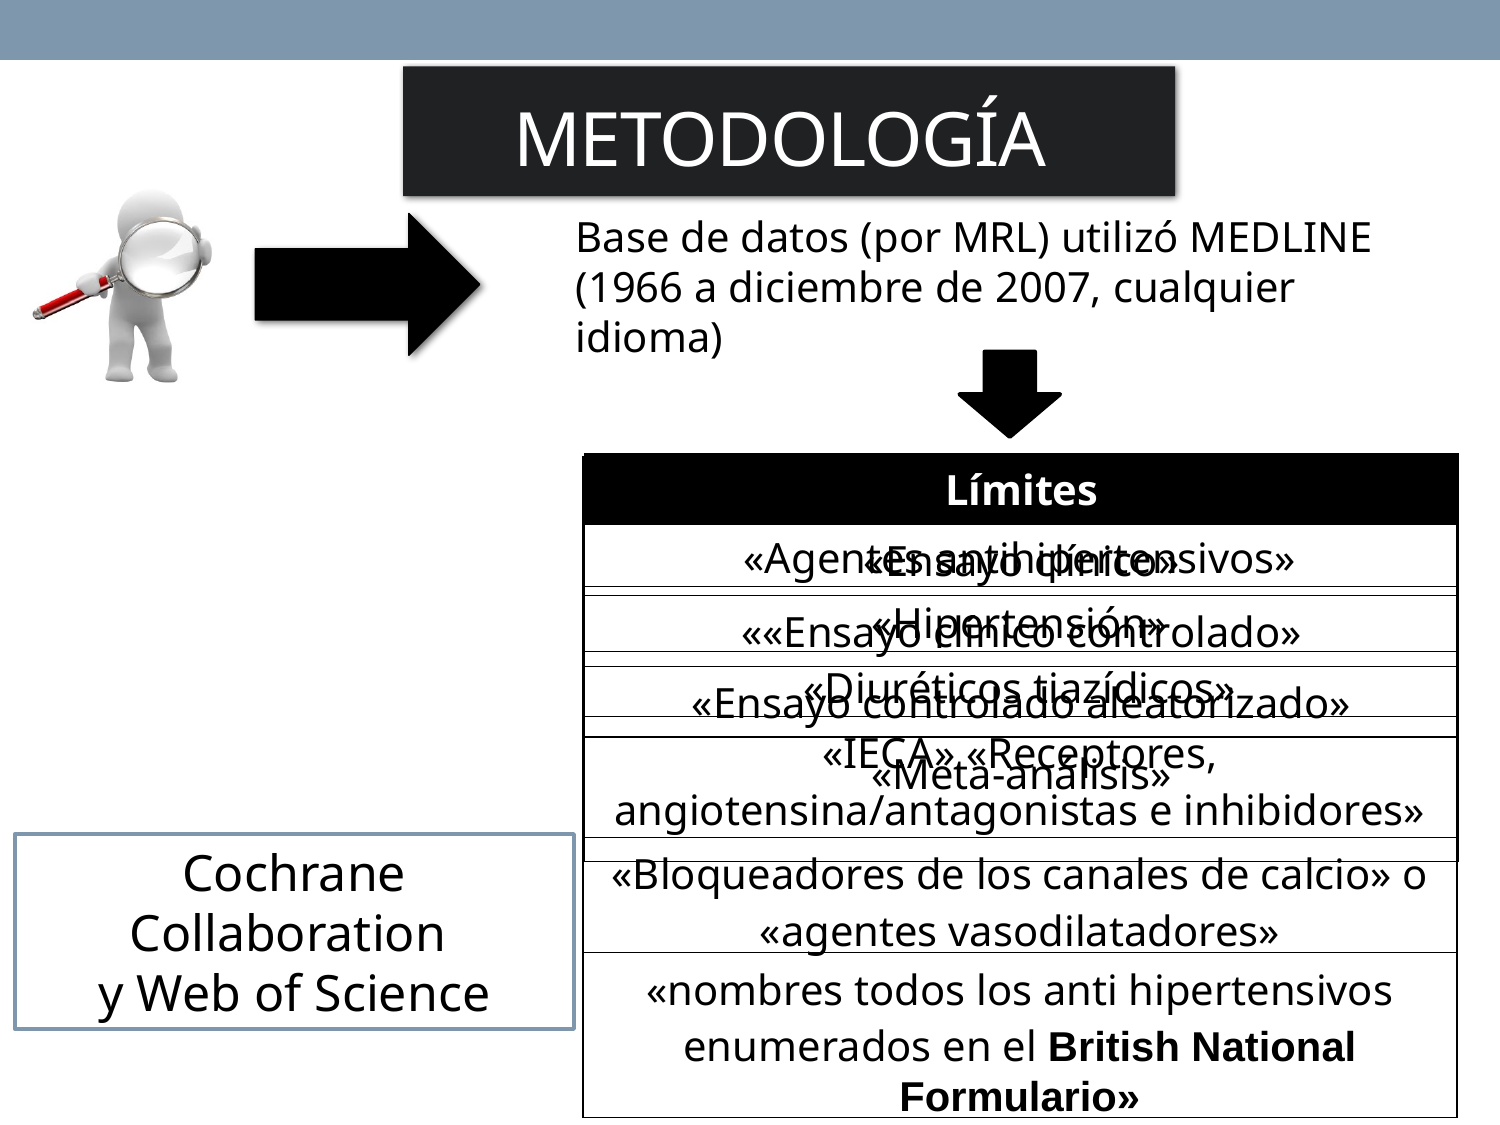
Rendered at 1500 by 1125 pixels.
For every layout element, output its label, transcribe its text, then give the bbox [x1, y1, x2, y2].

text_box Cochrane Collaboration y Web of Science [13, 832, 576, 1031]
table_cell «Ensayo controlado aleatorizado» [585, 667, 1458, 736]
table_cell «Bloqueadores de los canales de calcio» o «agentes vasodilatadores» [584, 862, 1456, 952]
text_box [254, 212, 481, 356]
text_box Metodología [403, 66, 1176, 197]
table_cell «nombres todos los anti hipertensivos enumerados en el British National Formulario» [584, 953, 1456, 1117]
table_header Límites [585, 454, 1458, 524]
text_box Base de datos (por MRL) utilizó MEDLINE (1966 a diciembre de 2007, cualquier idioma) [560, 203, 1459, 369]
text_box [957, 349, 1063, 439]
picture [14, 177, 230, 395]
table_cell «Ensayo clínico» [585, 525, 1458, 595]
table_cell ««Ensayo clínico controlado» [585, 596, 1458, 666]
table_cell «Meta-análisis» [585, 738, 1458, 861]
